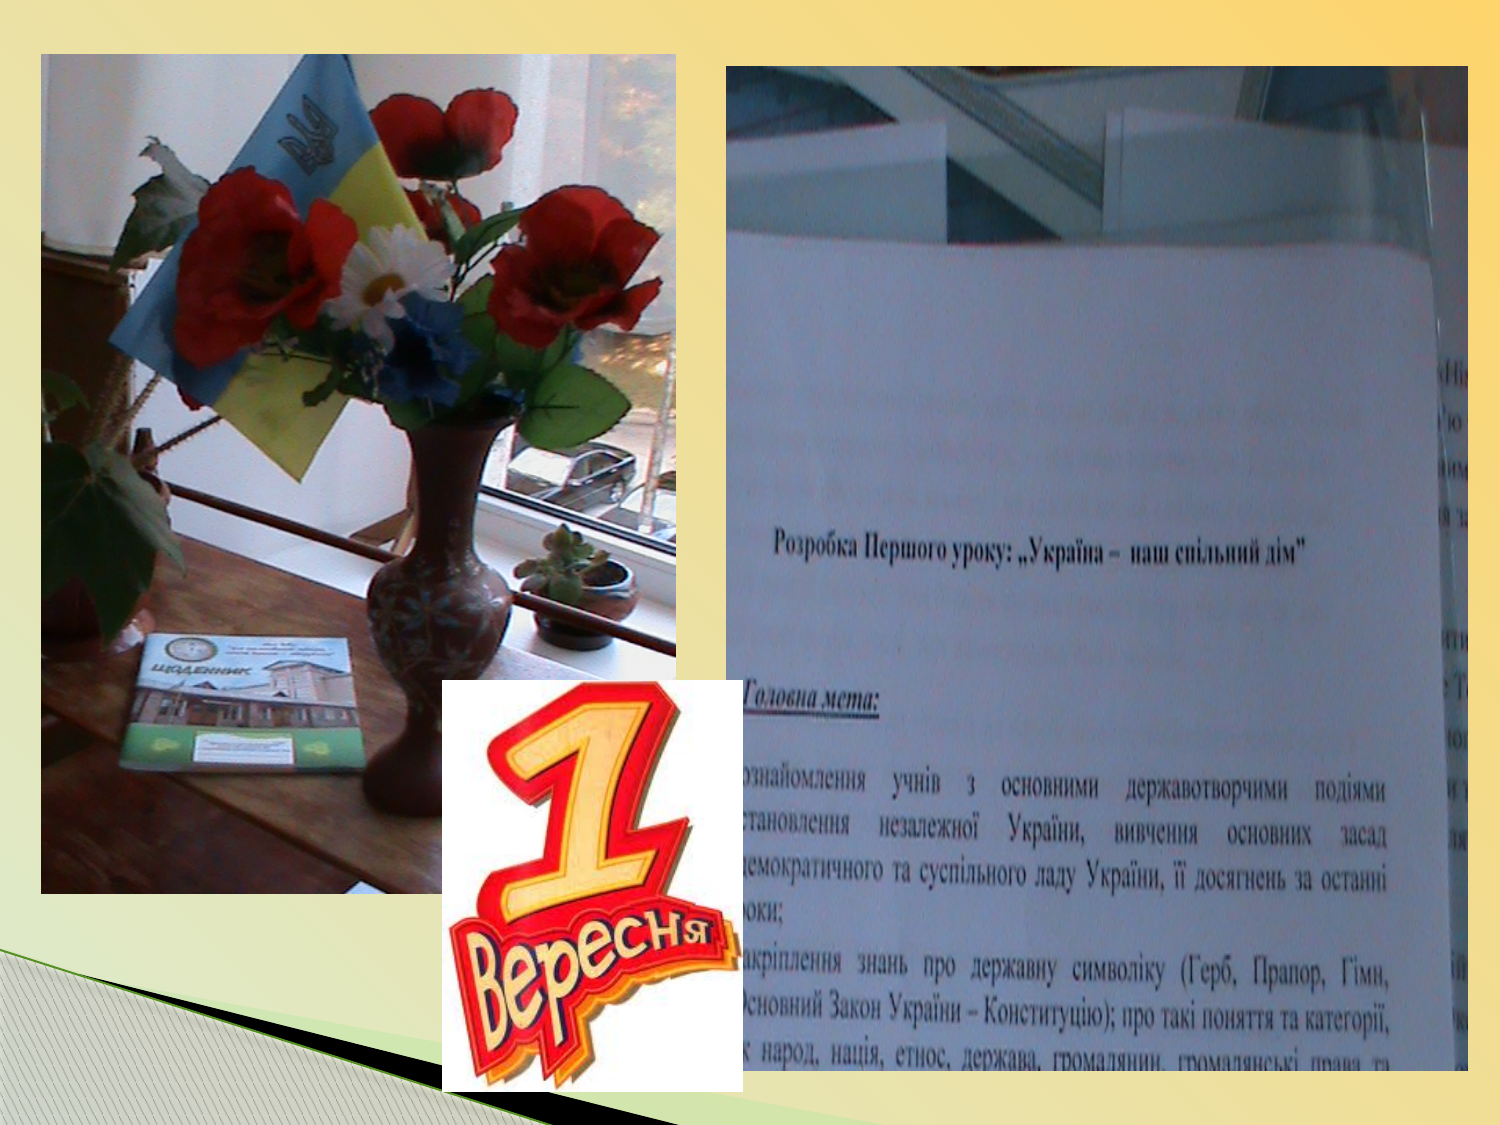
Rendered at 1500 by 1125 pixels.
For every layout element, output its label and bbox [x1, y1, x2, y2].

picture [40, 54, 1469, 1092]
